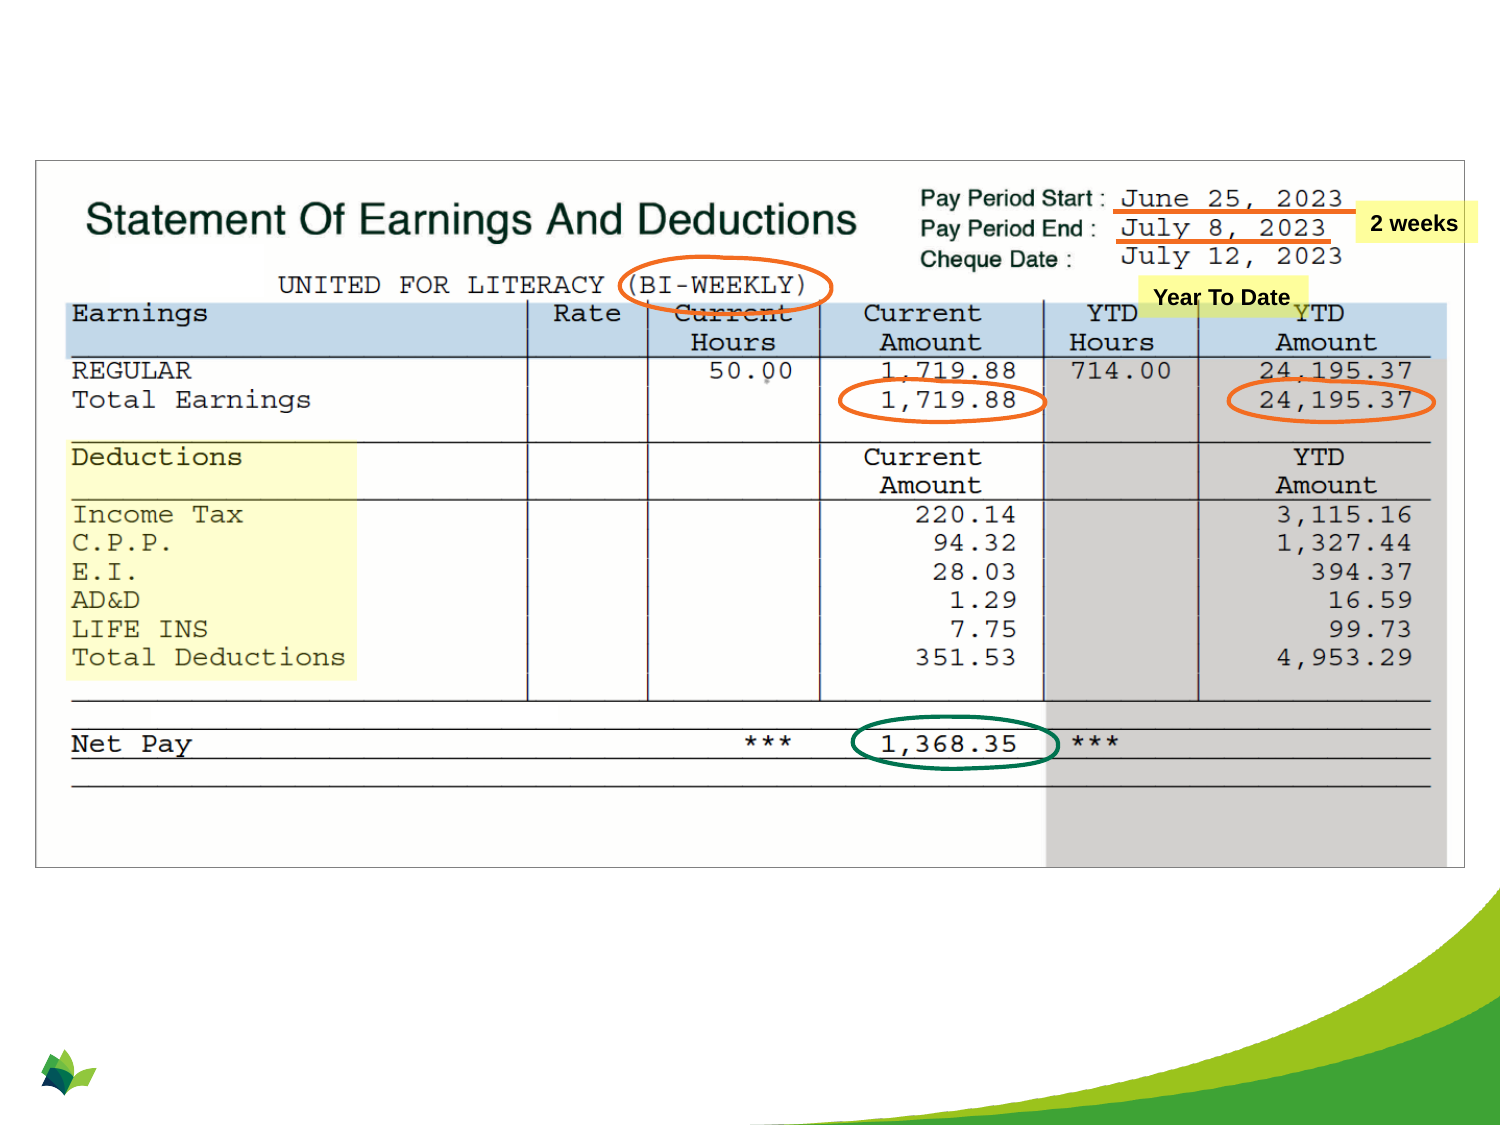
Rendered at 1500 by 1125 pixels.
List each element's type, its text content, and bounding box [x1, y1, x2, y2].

text_box 2 weeks [1469, 200, 1479, 243]
picture [0, 160, 1500, 1125]
